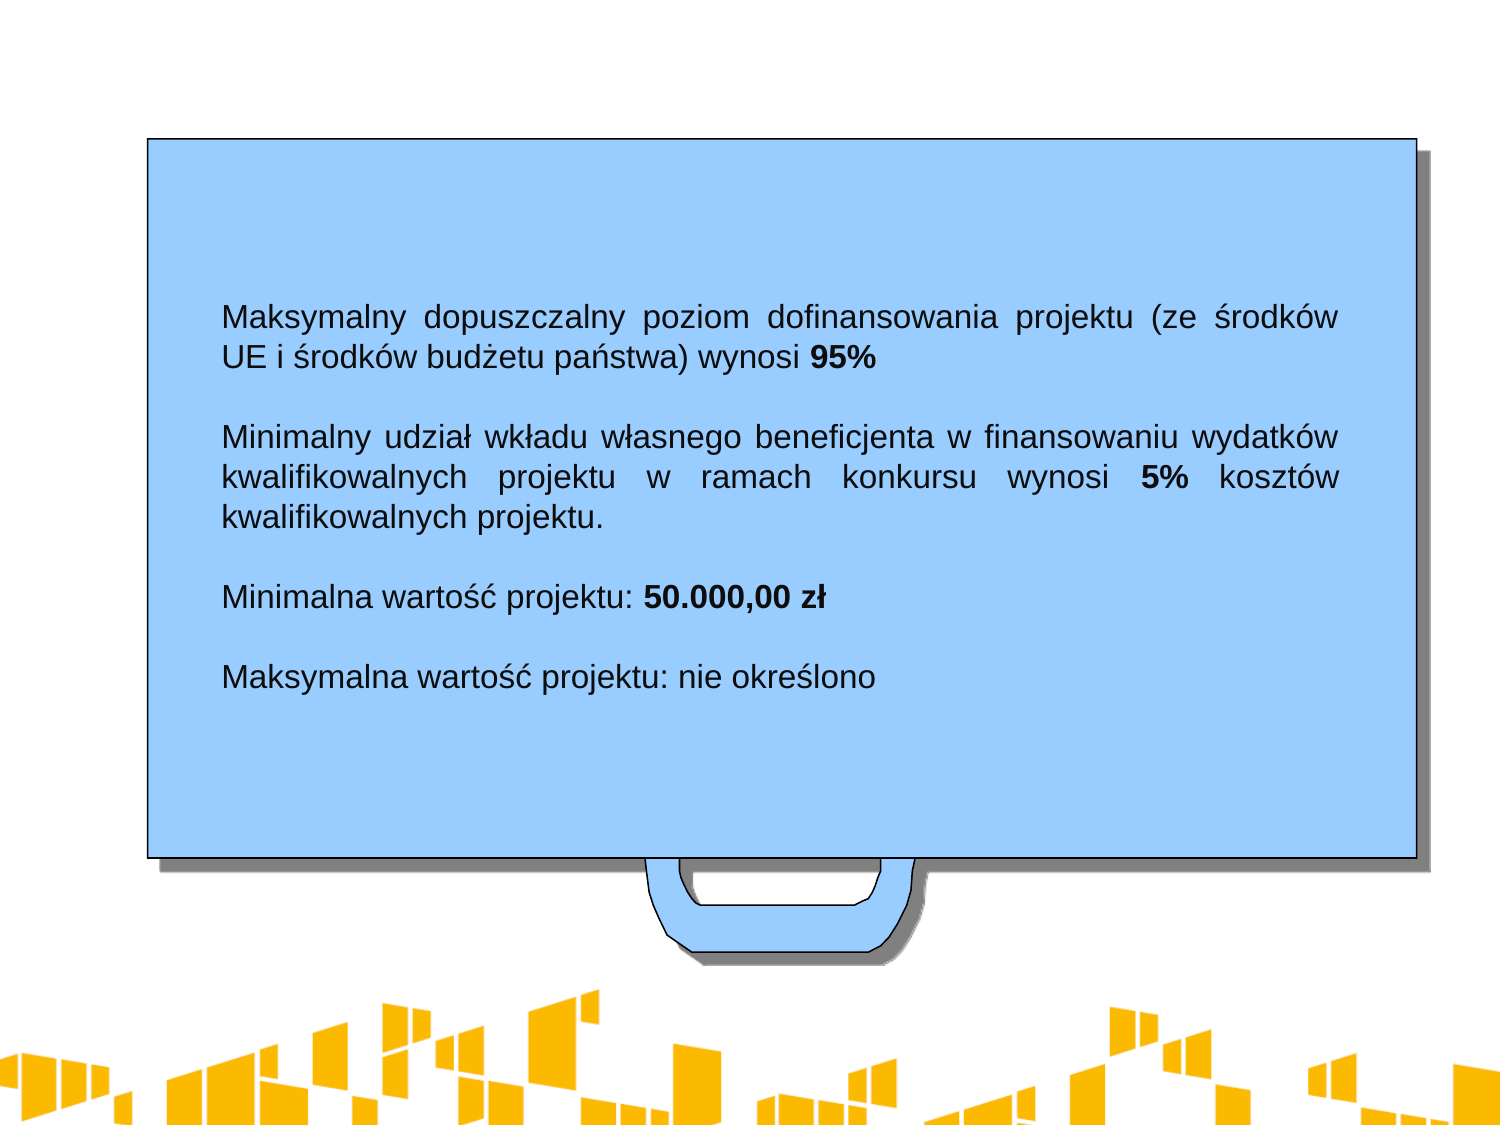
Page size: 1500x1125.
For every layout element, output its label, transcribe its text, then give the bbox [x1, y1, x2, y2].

text_box Maksymalny dopuszczalny poziom dofinansowania projektu (ze środków UE i środków budżetu państwa) wynosi 95% Minimalny udział wkładu własnego beneficjenta w finansowaniu wydatków kwalifikowalnych projektu w ramach konkursu wynosi 5% kosztów kwalifikowalnych projektu. Minimalna wartość projektu: 50.000,00 zł Maksymalna wartość projektu: nie określono [147, 138, 1417, 953]
picture [0, 980, 1500, 1125]
